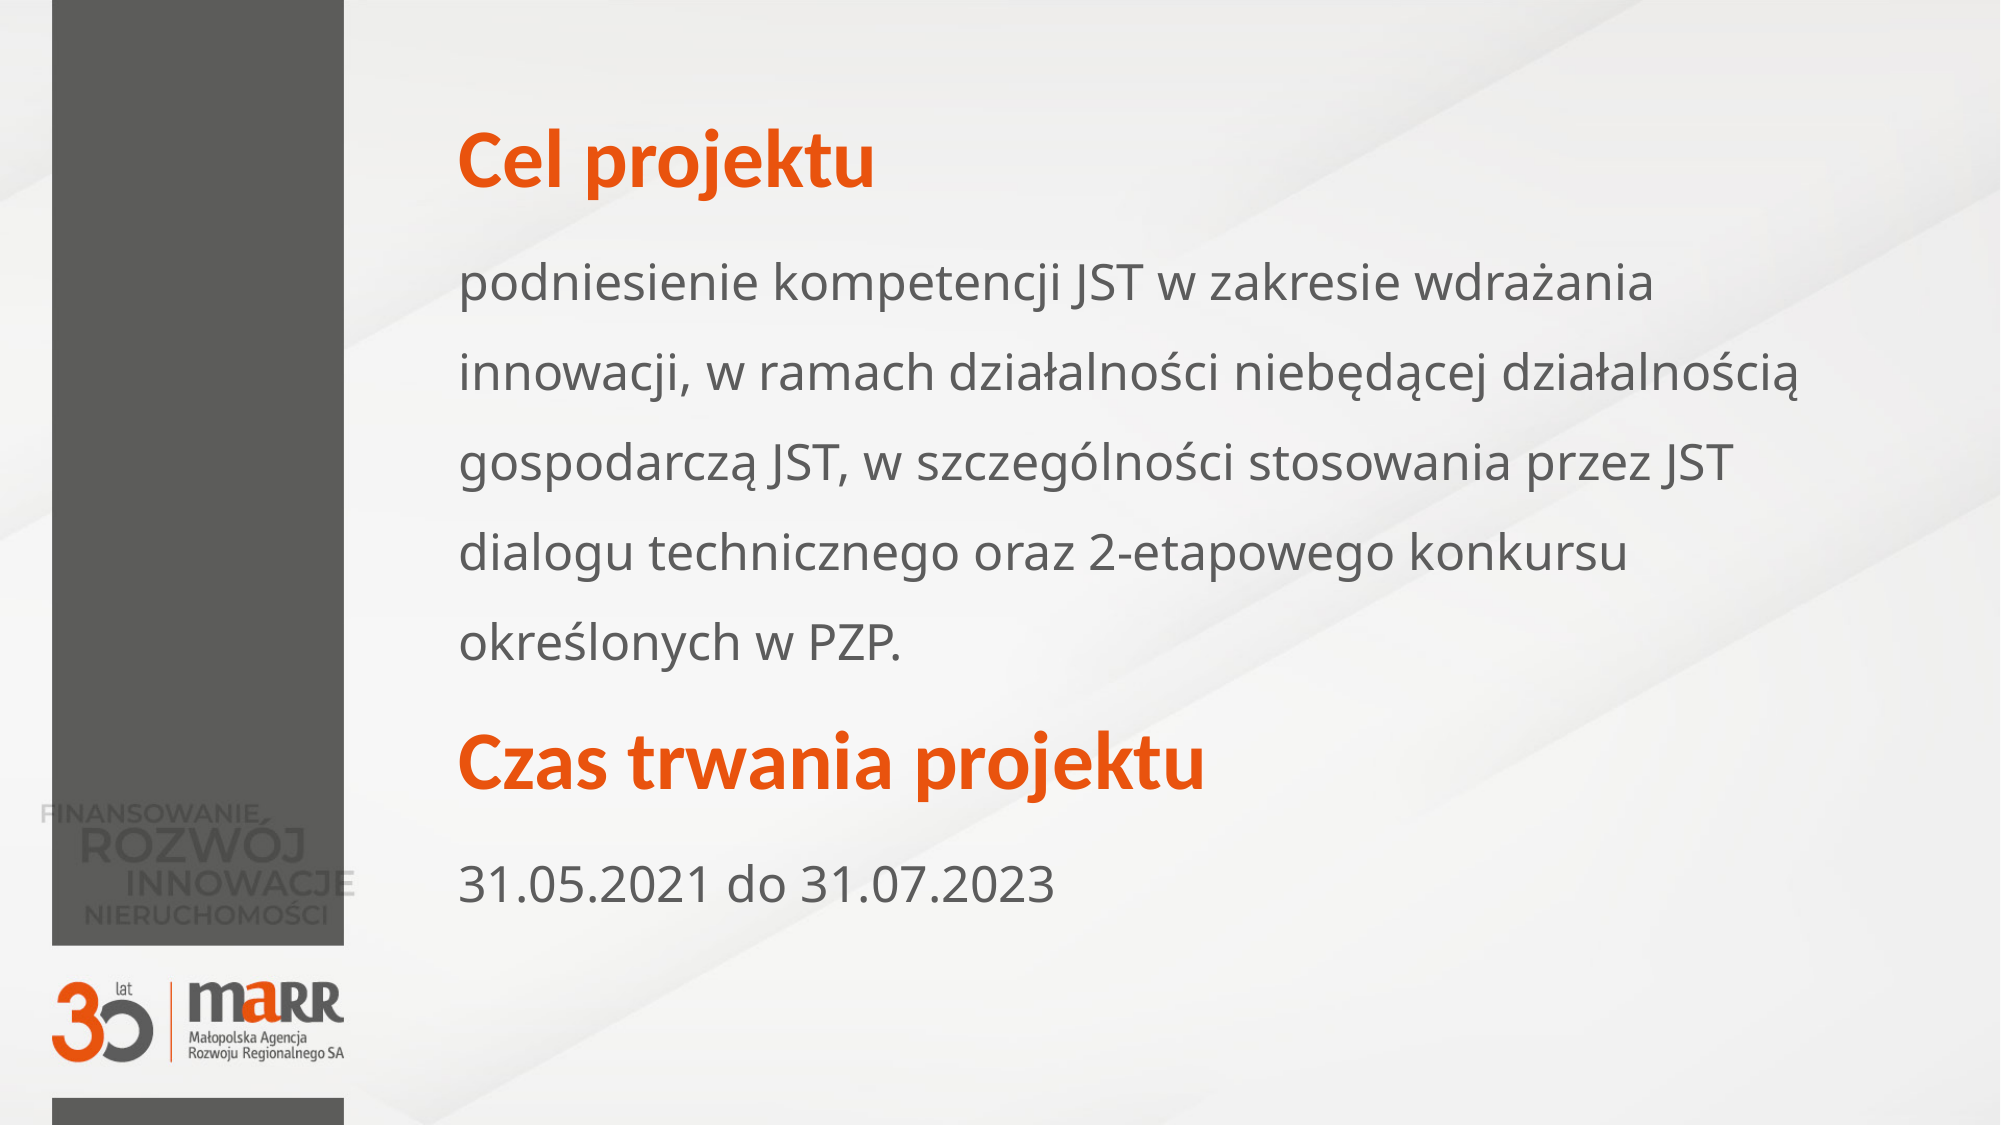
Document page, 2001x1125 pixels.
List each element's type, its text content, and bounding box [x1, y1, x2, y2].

text_box 31.05.2021 do 31.07.2023 [443, 814, 1910, 920]
picture [0, 0, 2001, 1125]
text_box podniesienie kompetencji JST w zakresie wdrażania innowacji, w ramach działalności niebędącej działalnością gospodarczą JST, w szczególności stosowania przez JST dialogu technicznego oraz 2-etapowego konkursu określonych w PZP. [443, 213, 1910, 678]
text_box Cel projektu [443, 97, 1707, 212]
text_box Czas trwania projektu [443, 698, 1707, 814]
